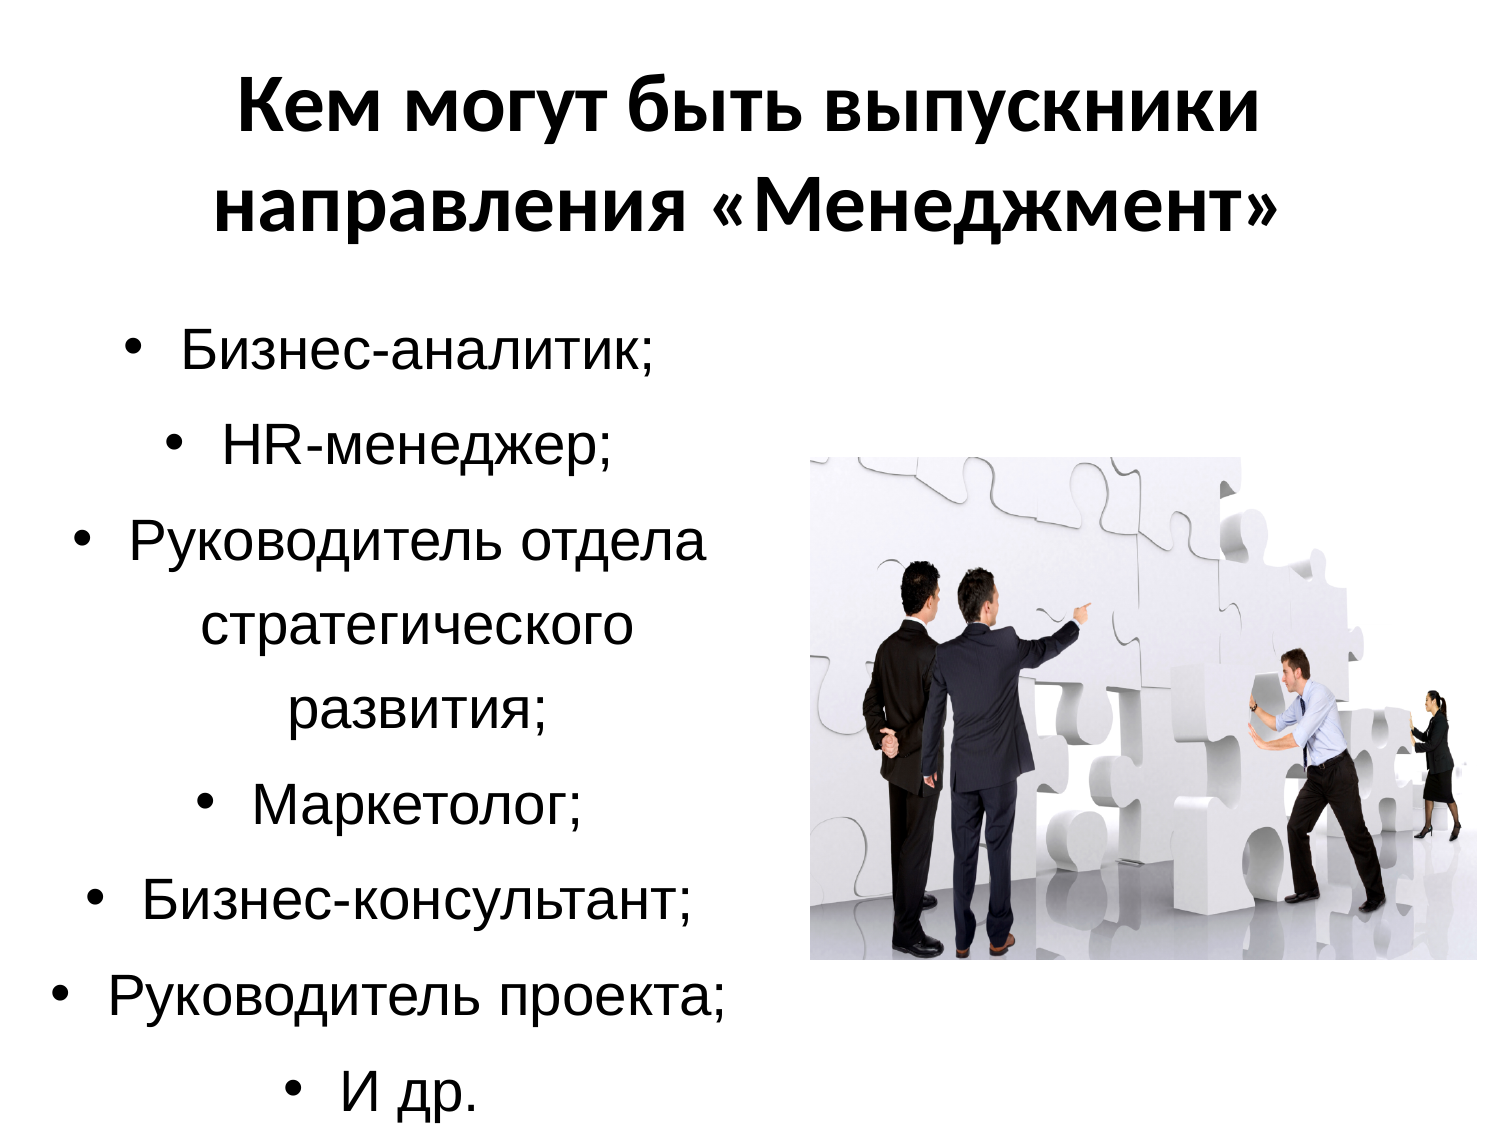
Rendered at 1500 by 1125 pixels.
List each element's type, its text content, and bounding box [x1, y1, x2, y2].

list Бизнес-аналитик; HR-менеджер; Руководитель отдела стратегического развития; Маркетолог; Бизнес-консультант; Руководитель проекта; И др. [29, 289, 751, 1034]
title Кем могут быть выпускники направления «Менеджмент» [74, 7, 1426, 289]
picture [808, 455, 1477, 960]
